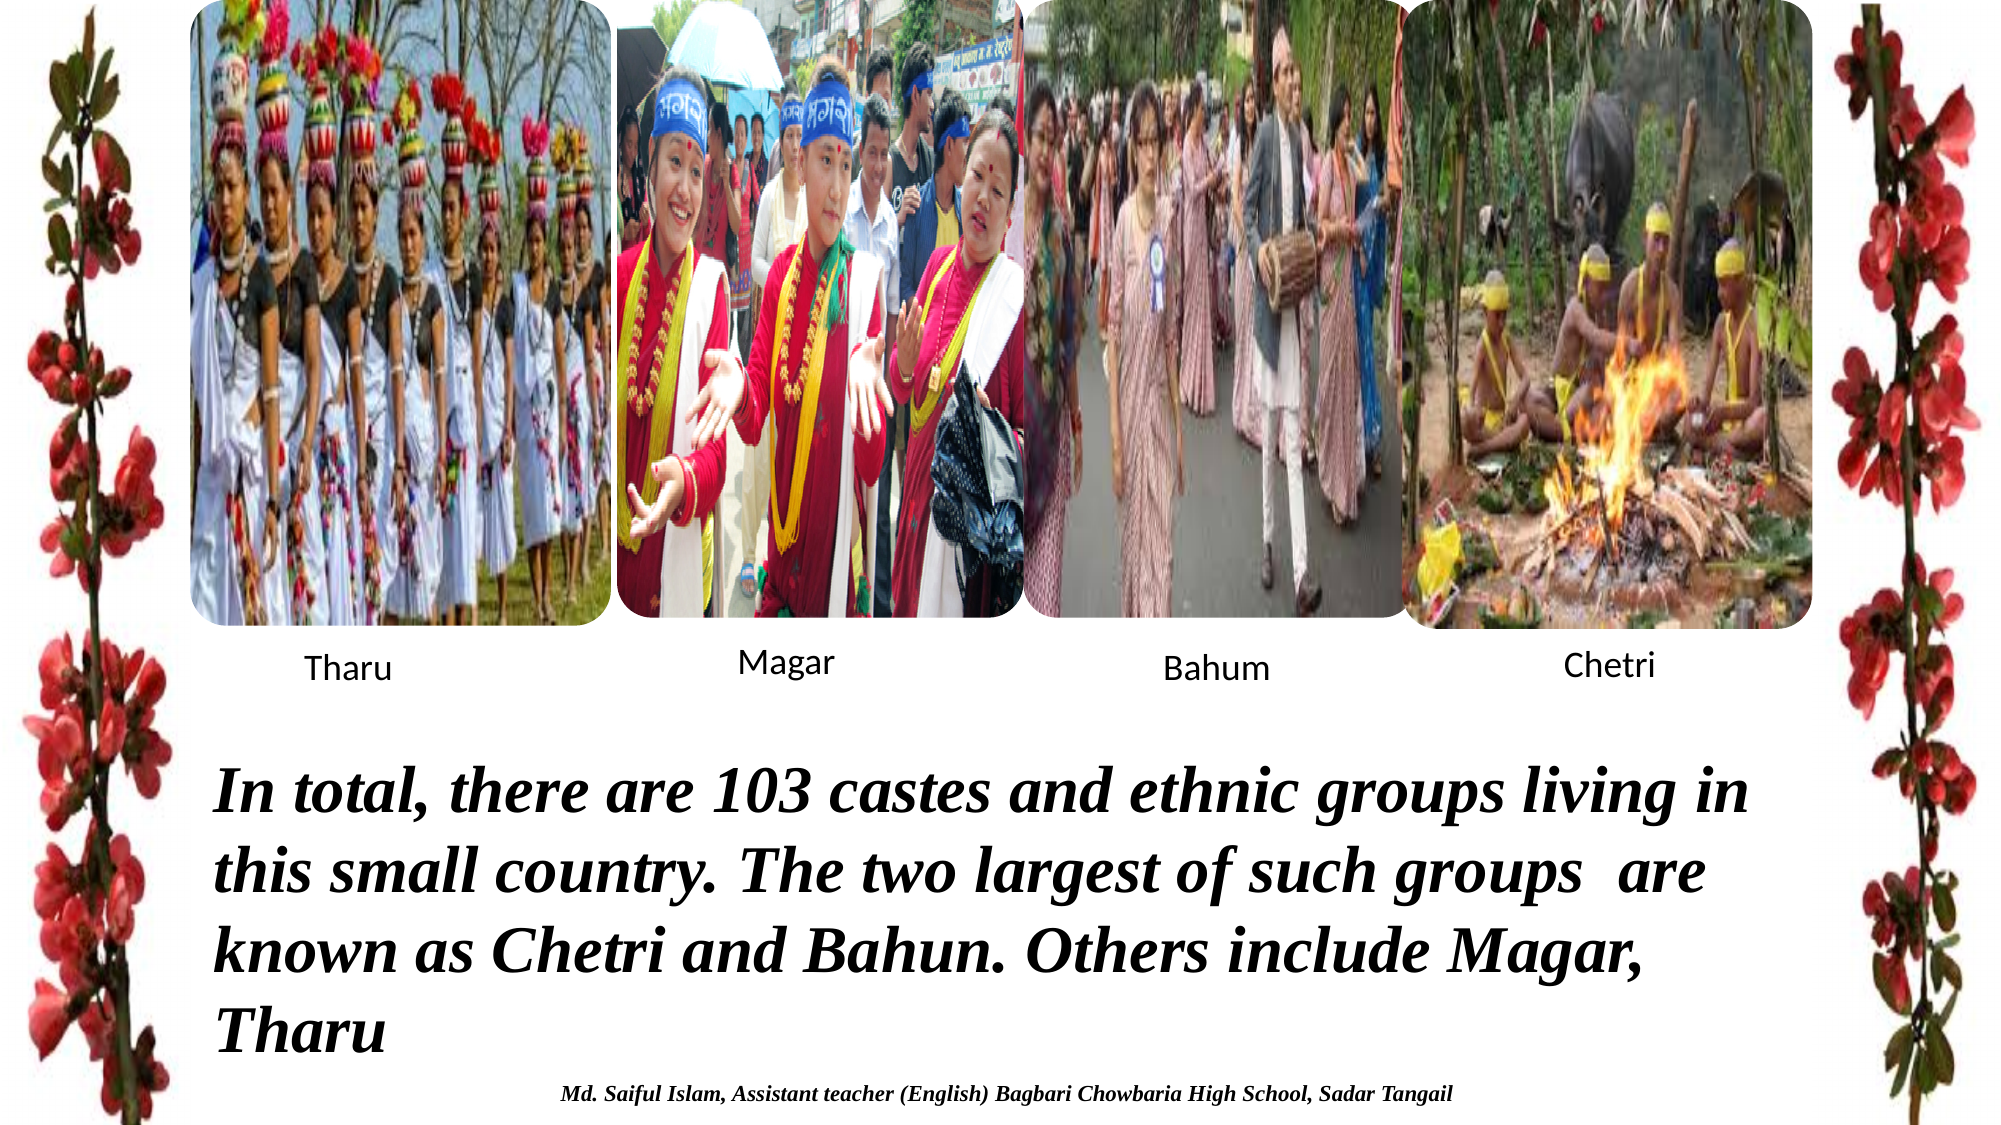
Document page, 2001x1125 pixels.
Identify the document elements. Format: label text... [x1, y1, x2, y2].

text_box Bahum [1148, 635, 1358, 696]
text_box Tharu [289, 666, 500, 696]
picture [0, 0, 2000, 1125]
text_box Magar [722, 629, 933, 690]
text_box Chetri [1549, 666, 1675, 693]
text_box Md. Saiful Islam, Assistant teacher (English) Bagbari Chowbaria High School, Sadar Tangail [545, 1070, 1496, 1114]
text_box In total, there are 103 castes and ethnic groups living in this small country. The two largest of such groups are known as Chetri and Bahun. Others include Magar, Tharu [198, 738, 1813, 1074]
